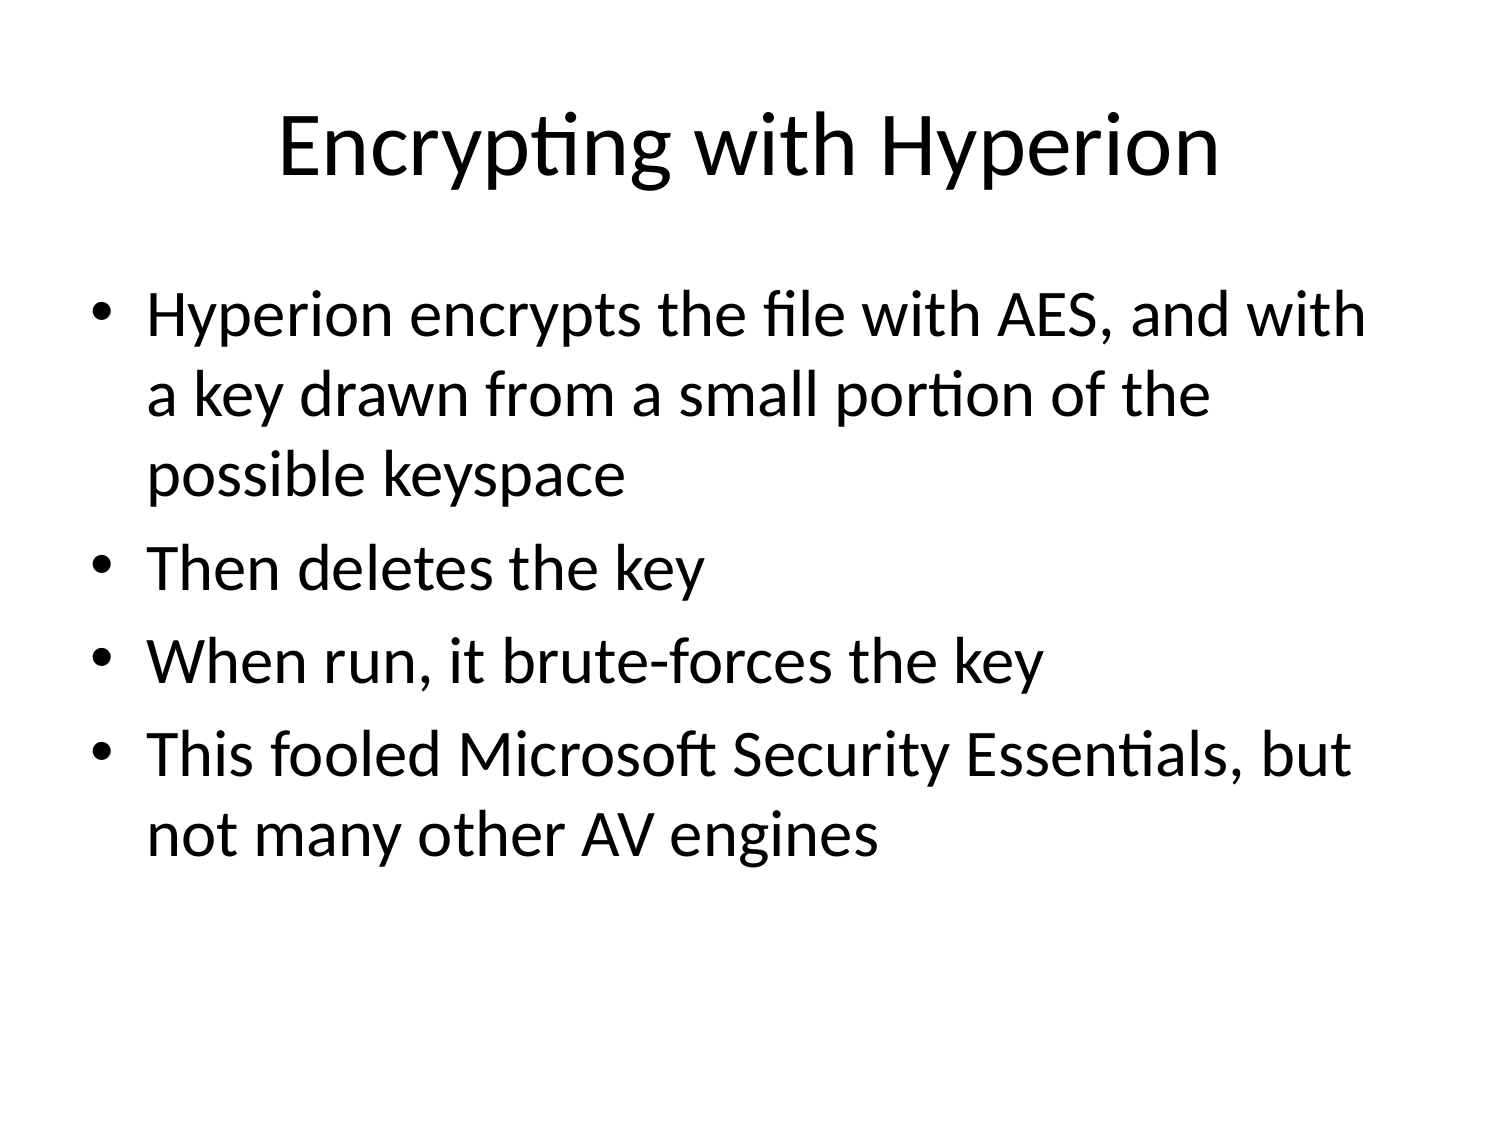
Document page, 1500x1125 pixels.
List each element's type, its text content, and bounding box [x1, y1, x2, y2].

title Encrypting with Hyperion [75, 45, 1425, 233]
list Hyperion encrypts the file with AES, and with a key drawn from a small portion of the possible keyspace Then deletes the key When run, it brute-forces the key This fooled Microsoft Security Essentials, but not many other AV engines [75, 262, 1425, 1005]
